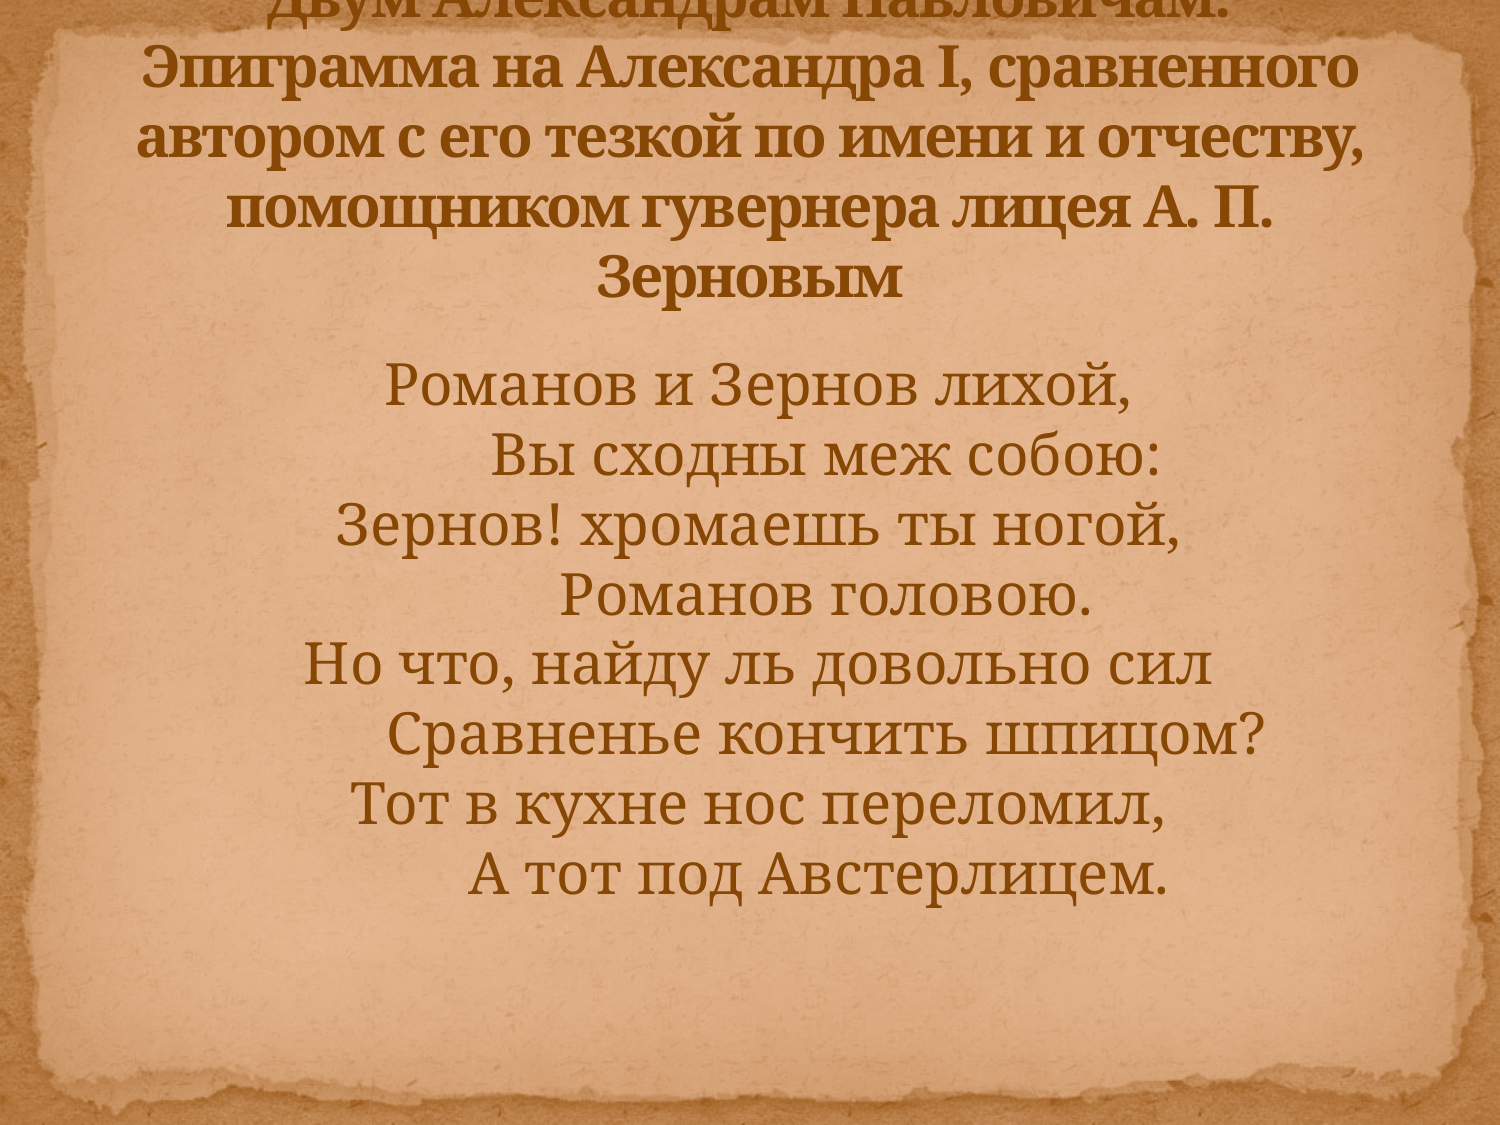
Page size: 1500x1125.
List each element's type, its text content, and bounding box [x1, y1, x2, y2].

title Двум Александрам Павловичам. Эпиграмма на Александра I, сравненного автором с его тезкой по имени и отчеству, помощником гувернера лицея А. П. Зерновым [74, 24, 1425, 317]
list Романов и Зернов лихой, Вы сходны меж собою: Зернов! хромаешь ты ногой, Романов головою. Но что, найду ль довольно сил Сравненье кончить шпицом? Тот в кухне нос переломил, А тот под Австерлицем. [46, 339, 1425, 1000]
